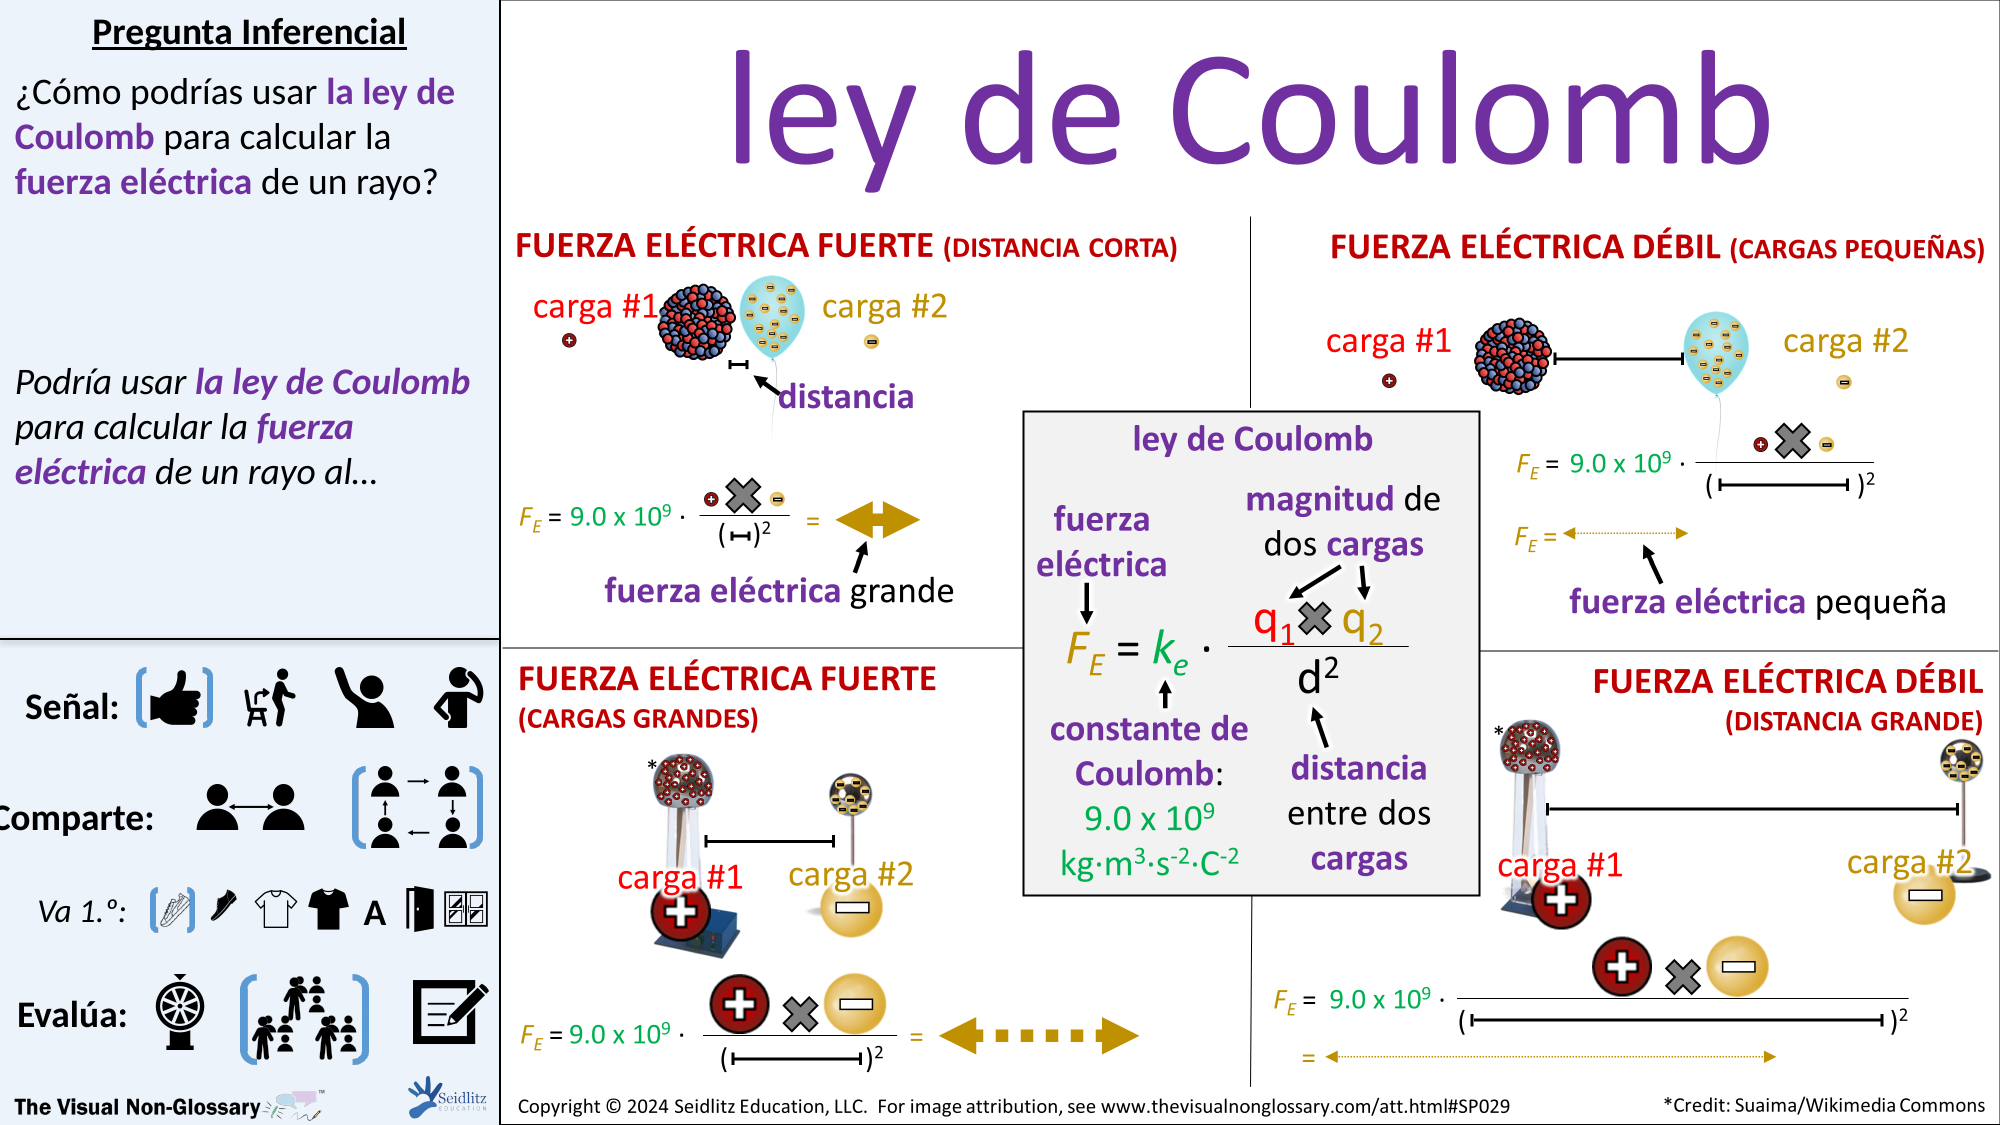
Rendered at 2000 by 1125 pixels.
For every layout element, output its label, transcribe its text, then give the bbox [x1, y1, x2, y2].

picture [397, 886, 490, 932]
picture [0, 1084, 328, 1125]
text_box ¿Cómo podrías usar la ley de Coulomb para calcular la fuerza eléctrica de un rayo? [0, 59, 494, 210]
picture [239, 974, 370, 1066]
picture [142, 974, 218, 1051]
picture [202, 886, 241, 925]
text_box Podría usar la ley de Coulomb para calcular la fuerza eléctrica de un rayo al… [0, 349, 494, 500]
picture [253, 886, 299, 932]
text_box Pregunta Inferencial [77, 0, 422, 59]
picture [305, 886, 352, 932]
picture [149, 886, 196, 934]
text_box Evalúa: [2, 982, 137, 1043]
picture [136, 667, 214, 728]
picture [194, 784, 307, 830]
picture [334, 667, 395, 728]
picture [428, 667, 490, 728]
picture [413, 974, 490, 1051]
text_box Señal: [10, 674, 135, 735]
text_box Comparte: [0, 785, 170, 846]
picture [499, 0, 2000, 1125]
picture [403, 1073, 495, 1125]
picture [239, 667, 301, 728]
text_box A [348, 880, 402, 941]
picture [352, 766, 484, 850]
text_box Va 1.º: [22, 881, 143, 937]
